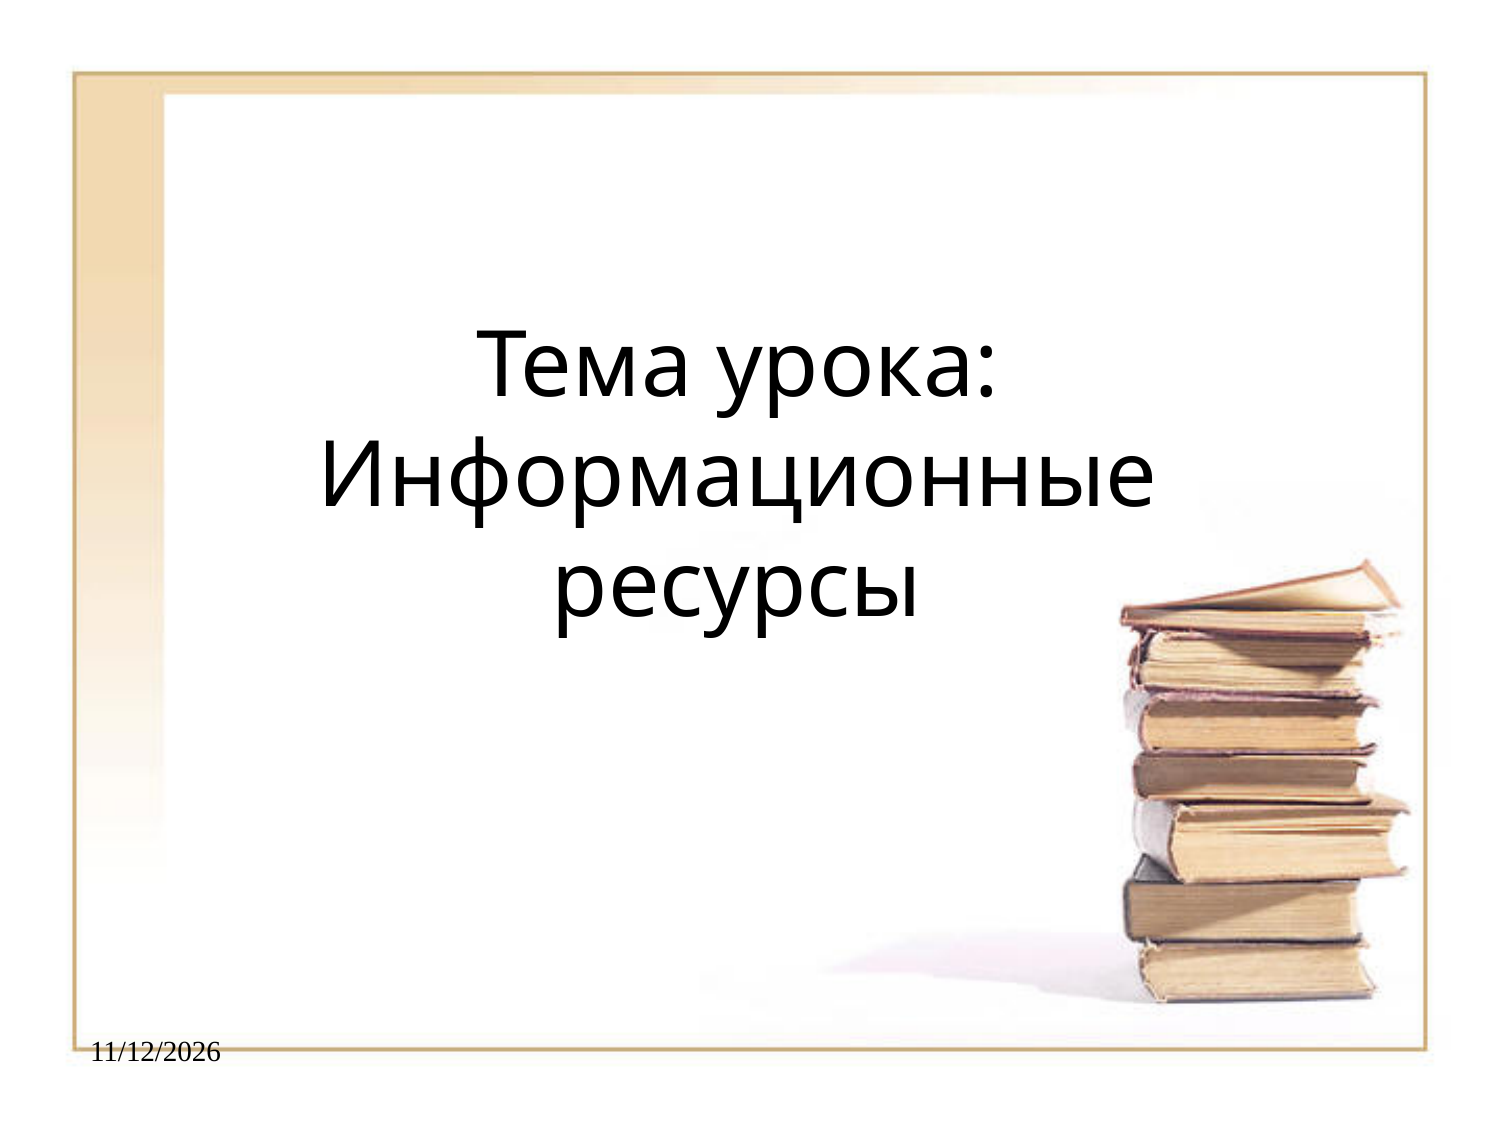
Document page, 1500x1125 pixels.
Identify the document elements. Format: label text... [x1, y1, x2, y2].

title Тема урока: Информационные ресурсы [112, 349, 1388, 591]
footer [512, 1024, 988, 1103]
picture [0, 0, 1500, 1125]
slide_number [74, 1024, 426, 1103]
